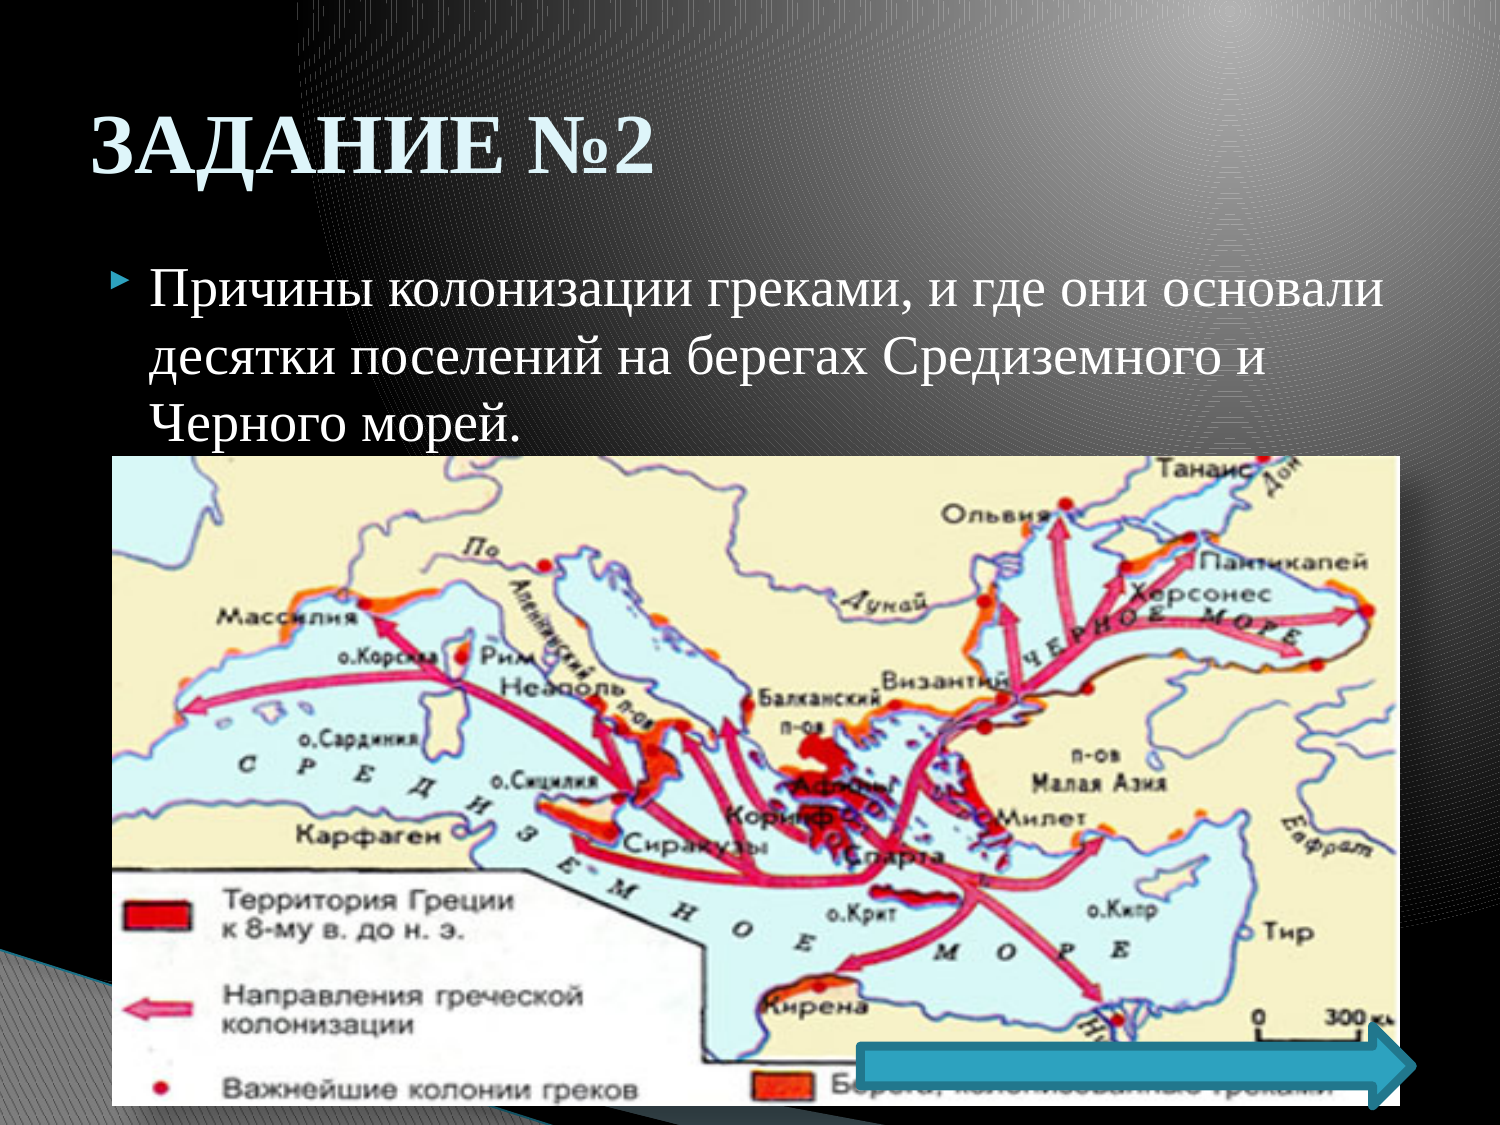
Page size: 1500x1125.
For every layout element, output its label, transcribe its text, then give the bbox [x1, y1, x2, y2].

picture [0, 455, 1400, 1125]
title ЗАДАНИЕ №2 [75, 45, 1425, 233]
text_box [1405, 1052, 1417, 1080]
list Причины колонизации греками, и где они основали десятки поселений на берегах Средиземного и Черного морей. [75, 243, 1425, 986]
